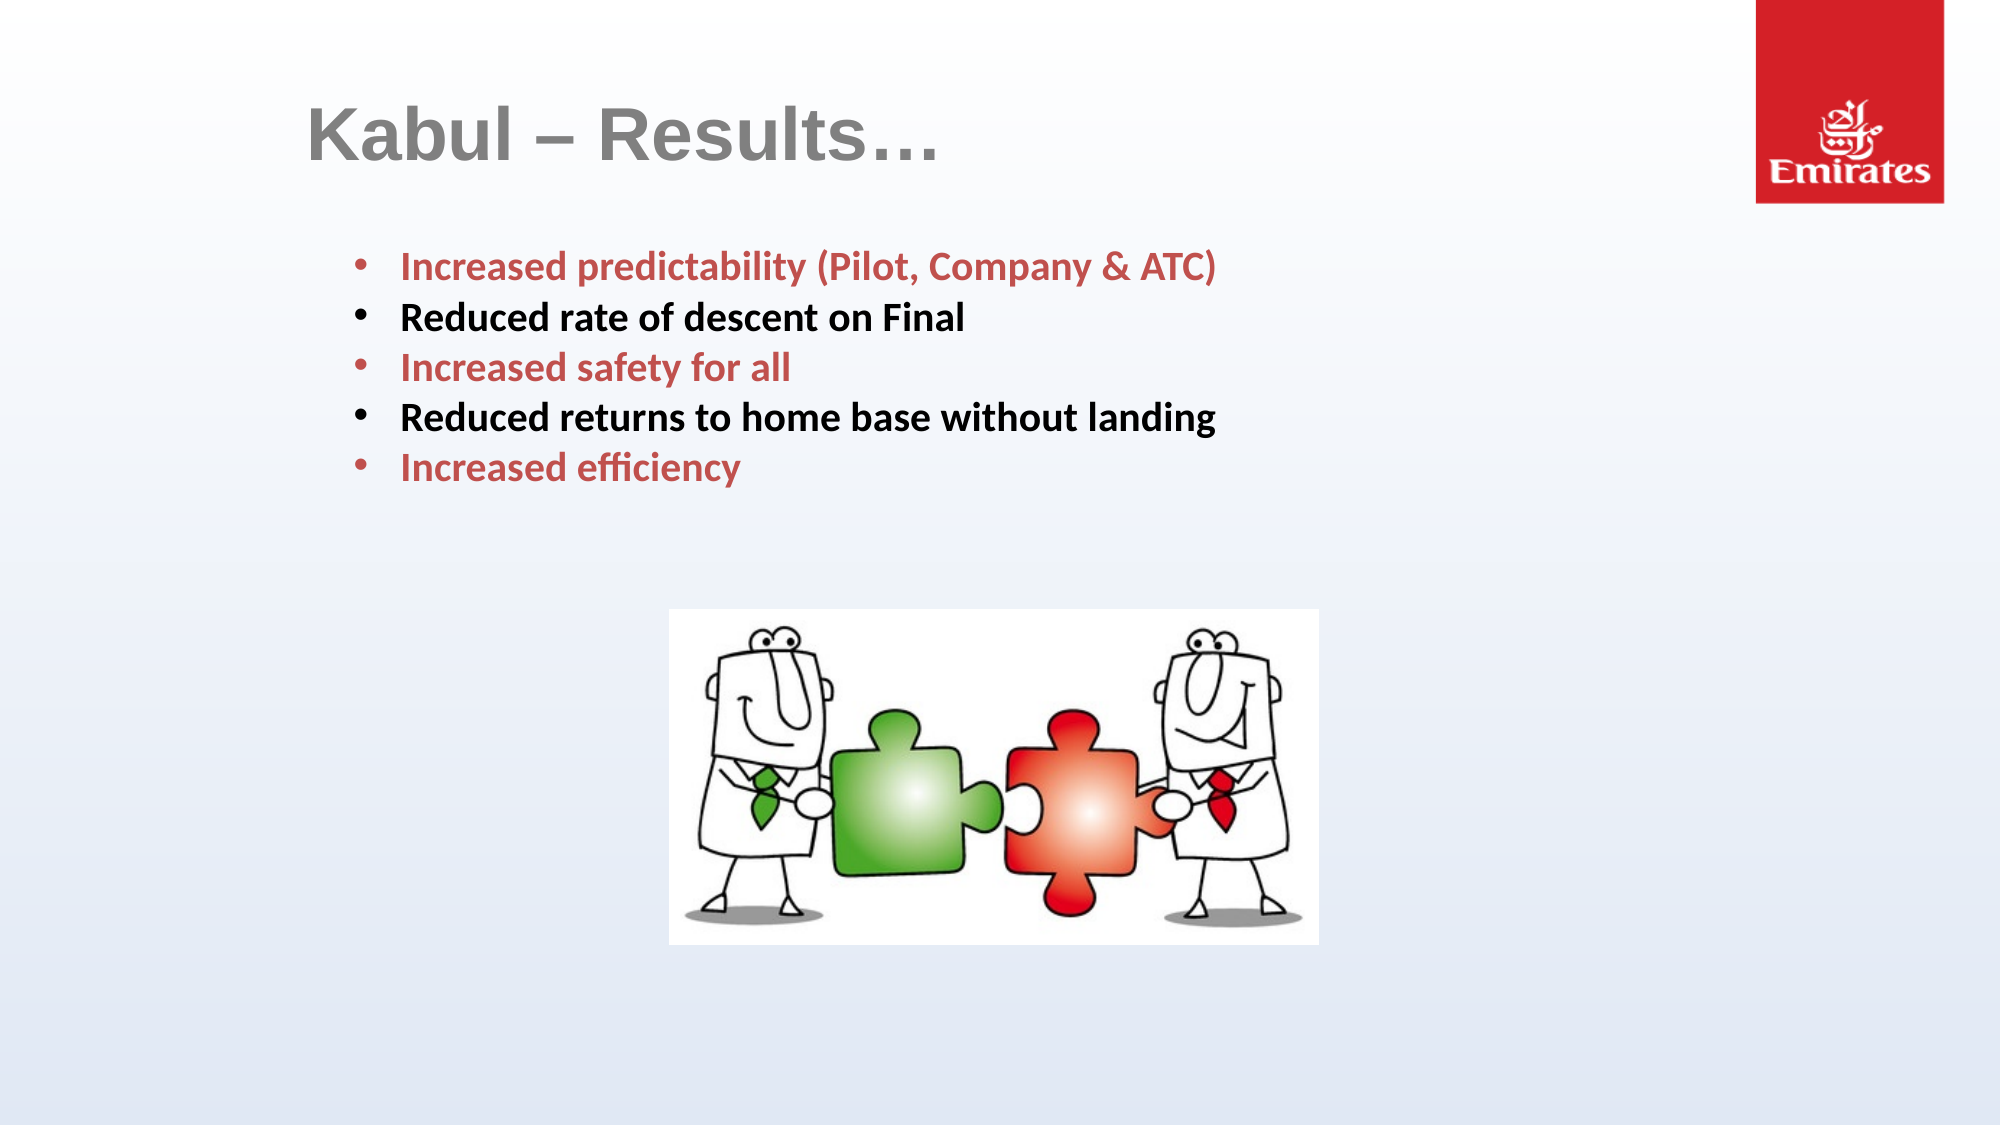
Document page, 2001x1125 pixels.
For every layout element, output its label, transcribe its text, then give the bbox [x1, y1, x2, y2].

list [669, 609, 1320, 945]
title Kabul – Results… [291, 78, 1675, 154]
picture [1755, 0, 1945, 204]
text_box Increased predictability (Pilot, Company & ATC) Reduced rate of descent on Final Increased safety for all Reduced returns to home base without landing Increased efficiency [338, 231, 1508, 500]
